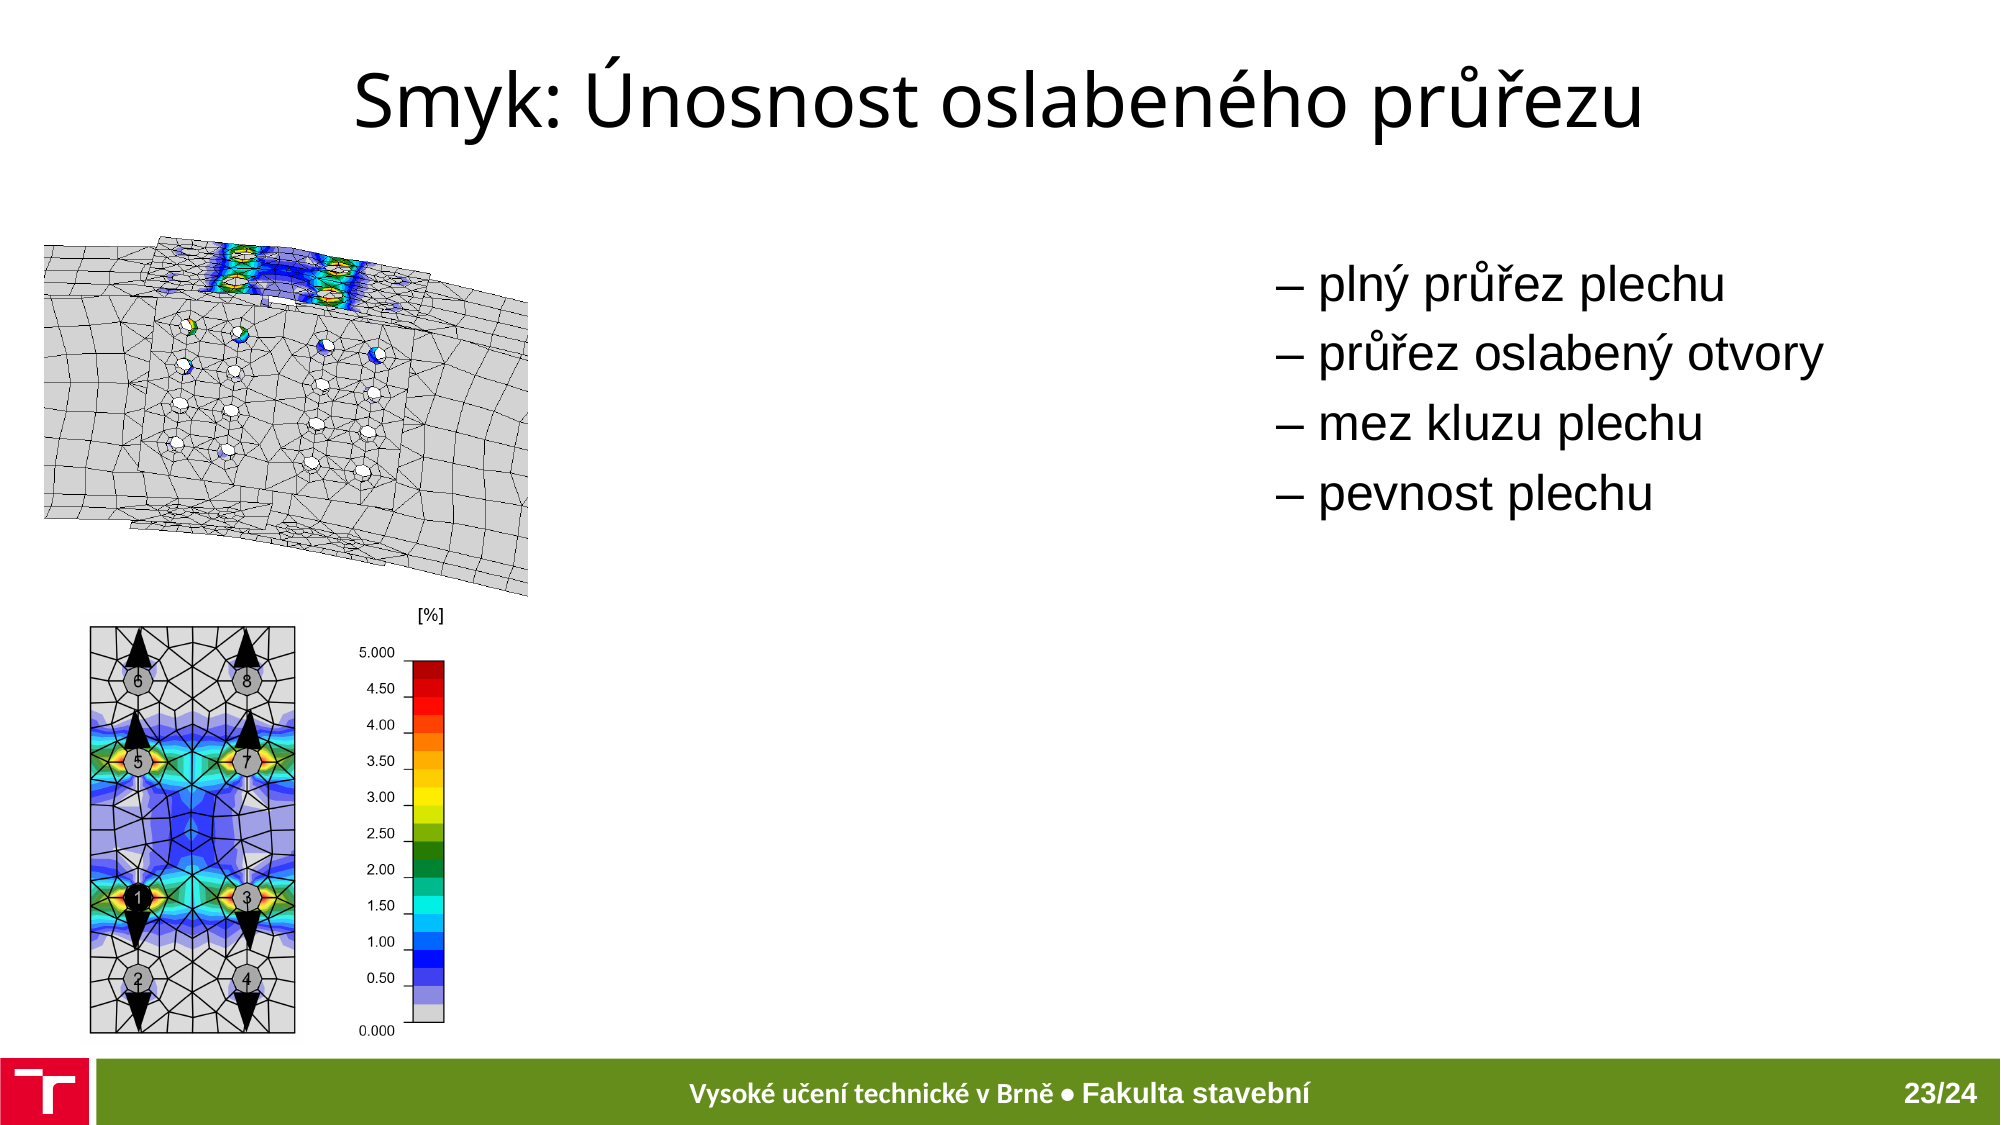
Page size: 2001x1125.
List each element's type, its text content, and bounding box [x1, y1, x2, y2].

picture [43, 189, 528, 1045]
title Smyk: Únosnost oslabeného průřezu [99, 45, 1900, 209]
picture [0, 1058, 89, 1125]
